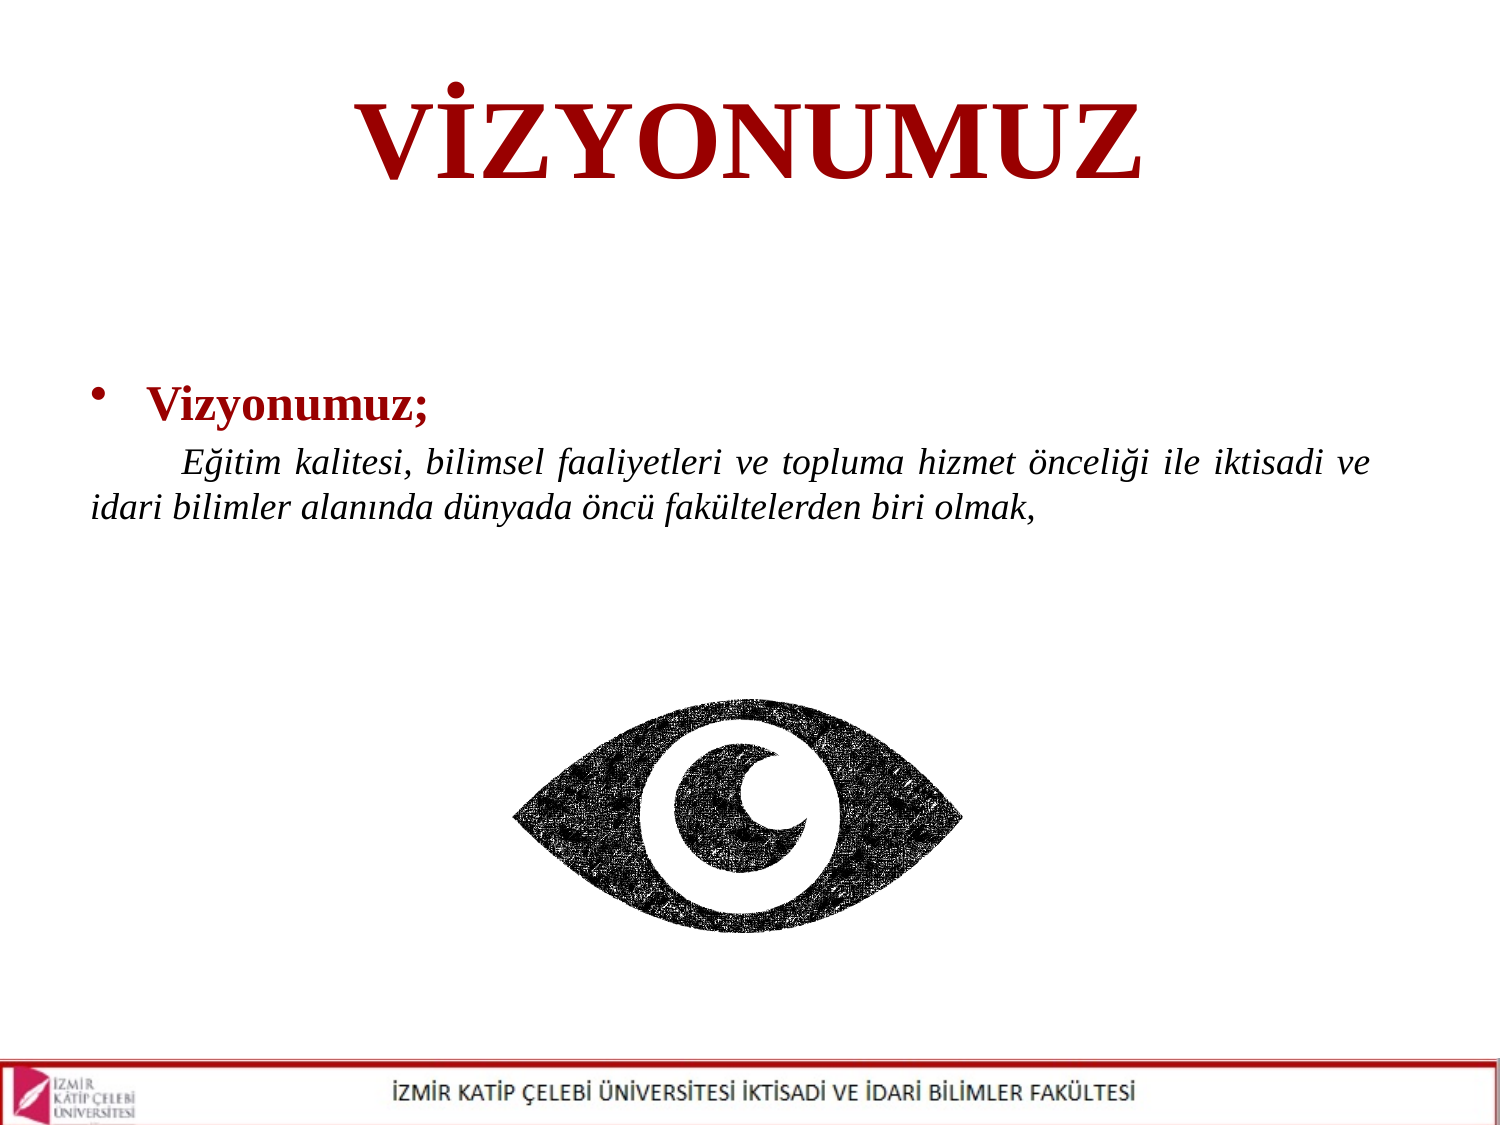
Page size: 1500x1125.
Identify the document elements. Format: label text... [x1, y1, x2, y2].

picture [512, 699, 963, 933]
picture [0, 1057, 1500, 1125]
list Vizyonumuz; Eğitim kalitesi, bilimsel faaliyetleri ve topluma hizmet önceliği ile iktisadi ve idari bilimler alanında dünyada öncü fakültelerden biri olmak, [75, 362, 1388, 650]
title VİZYONUMUZ [75, 62, 1425, 205]
